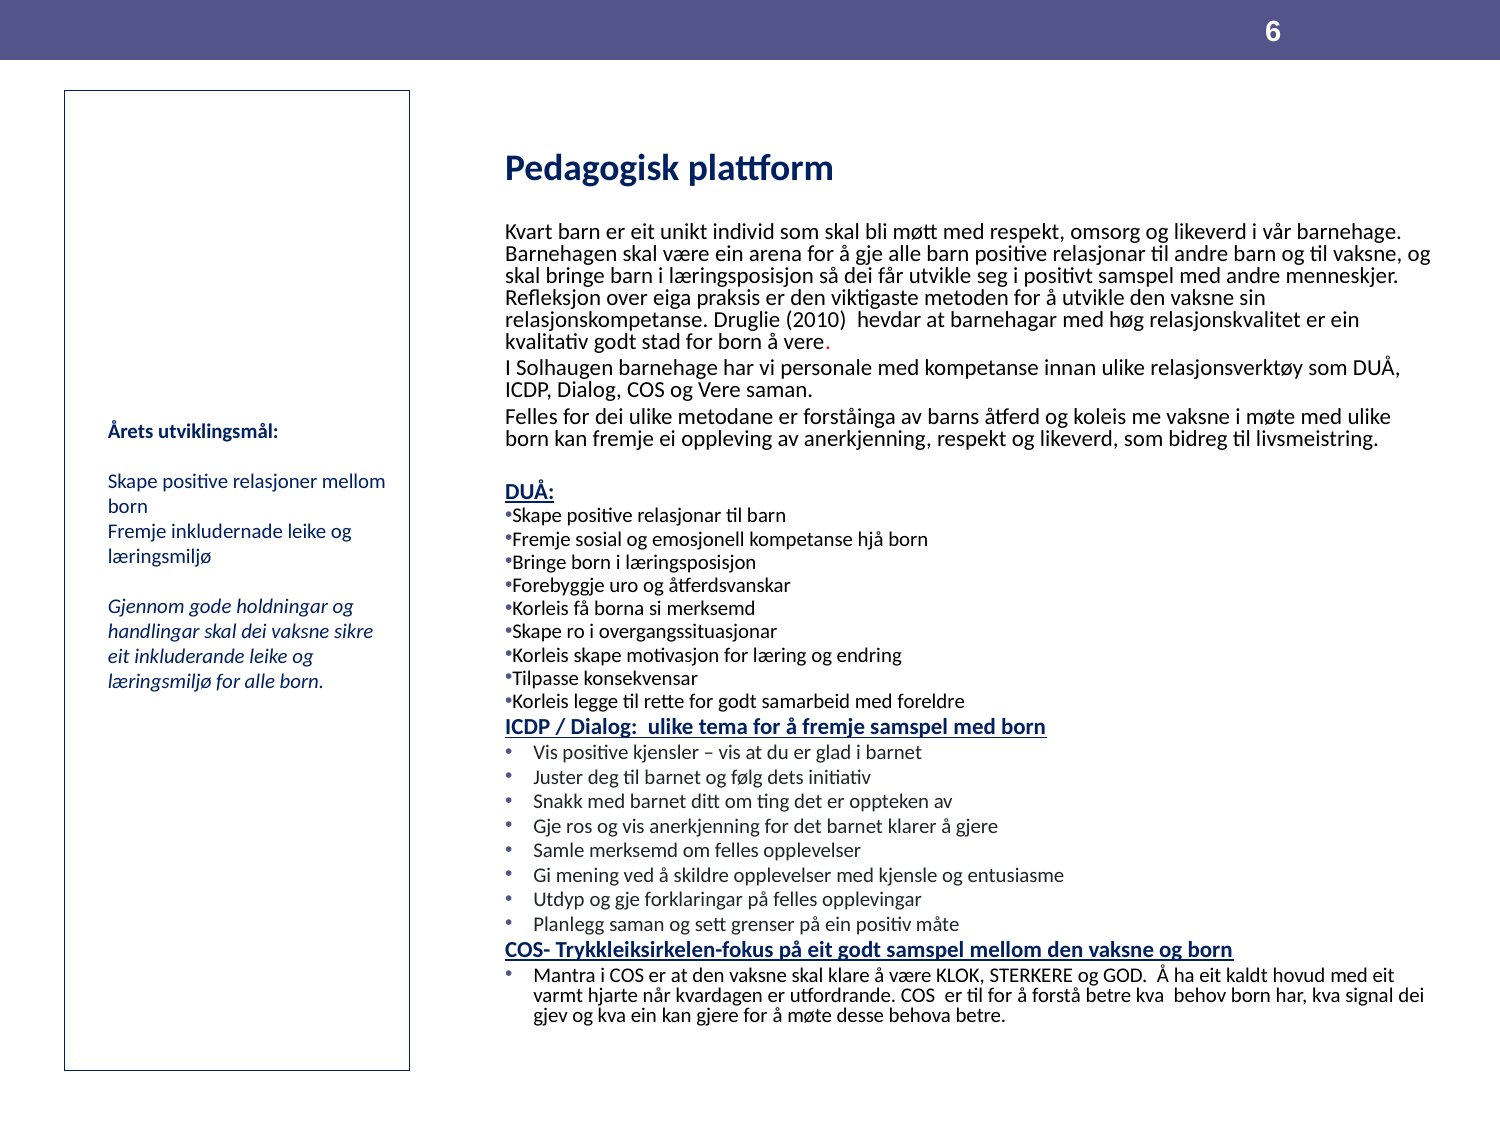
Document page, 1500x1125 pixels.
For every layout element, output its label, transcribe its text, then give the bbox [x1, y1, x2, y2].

title Årets utviklingsmål: Skape positive relasjoner mellom born Fremje inkludernade leike og læringsmiljø Gjennom gode holdningar og handlingar skal dei vaksne sikre eit inkluderande leike og læringsmiljø for alle born. [64, 90, 410, 1071]
list Pedagogisk plattform Kvart barn er eit unikt individ som skal bli møtt med respekt, omsorg og likeverd i vår barnehage. Barnehagen skal være ein arena for å gje alle barn positive relasjonar til andre barn og til vaksne, og skal bringe barn i læringsposisjon så dei får utvikle seg i positivt samspel med andre menneskjer. Refleksjon over eiga praksis er den viktigaste metoden for å utvikle den vaksne sin relasjonskompetanse. Druglie (2010) hevdar at barnehagar med høg relasjonskvalitet er ein kvalitativ godt stad for born å vere. I Solhaugen barnehage har vi personale med kompetanse innan ulike relasjonsverktøy som DUÅ, ICDP, Dialog, COS og Vere saman. Felles for dei ulike metodane er forståinga av barns åtferd og koleis me vaksne i møte med ulike born kan fremje ei oppleving av anerkjenning, respekt og likeverd, som bidreg til livsmeistring. DUÅ: Skape positive relasjonar til barn Fremje sosial og emosjonell kompetanse hjå born Bringe born i læringsposisjon Forebyggje uro og åtferdsvanskar Korleis få borna si merksemd Skape ro i overgangssituasjonar Korleis skape motivasjon for læring og endring Tilpasse konsekvensar Korleis legge til rette for godt samarbeid med foreldre ICDP / Dialog: ulike tema for å fremje samspel med born Vis positive kjensler – vis at du er glad i barnet Juster deg til barnet og følg dets initiativ Snakk med barnet ditt om ting det er oppteken av Gje ros og vis anerkjenning for det barnet klarer å gjere Samle merksemd om felles opplevelser Gi mening ved å skildre opplevelser med kjensle og entusiasme Utdyp og gje forklaringar på felles opplevingar Planlegg saman og sett grenser på ein positiv måte COS- Trykkleiksirkelen-fokus på eit godt samspel mellom den vaksne og born Mantra i COS er at den vaksne skal klare å være KLOK, STERKERE og GOD. Å ha eit kaldt hovud med eit varmt hjarte når kvardagen er utfordrande. COS er til for å forstå betre kva behov born har, kva signal dei gjev og kva ein kan gjere for å møte desse behova betre. [490, 90, 1451, 1071]
slide_number 6 [1250, 3, 1425, 57]
